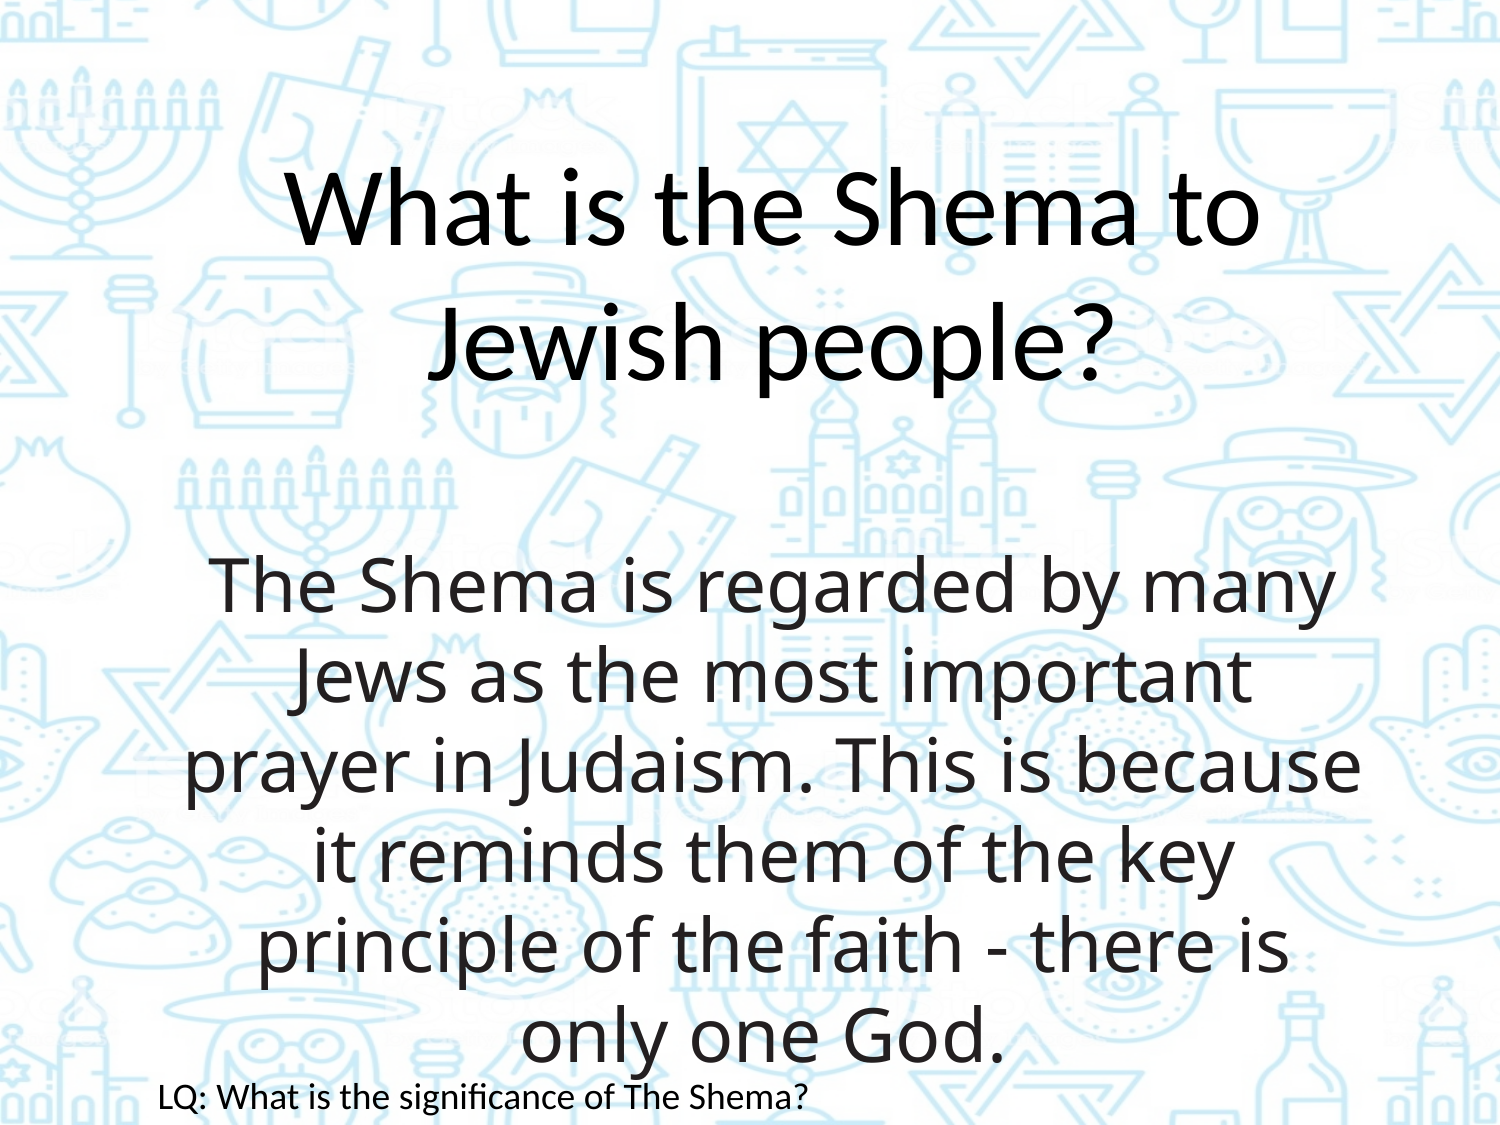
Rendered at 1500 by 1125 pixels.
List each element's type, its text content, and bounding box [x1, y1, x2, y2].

text_box LQ: What is the significance of The Shema? ? [0, 1064, 1022, 1125]
text_box What is the Shema to Jewish people? The Shema is regarded by many Jews as the most important prayer in Judaism. This is because it reminds them of the key principle of the faith - there is only one God. [159, 125, 1388, 1086]
